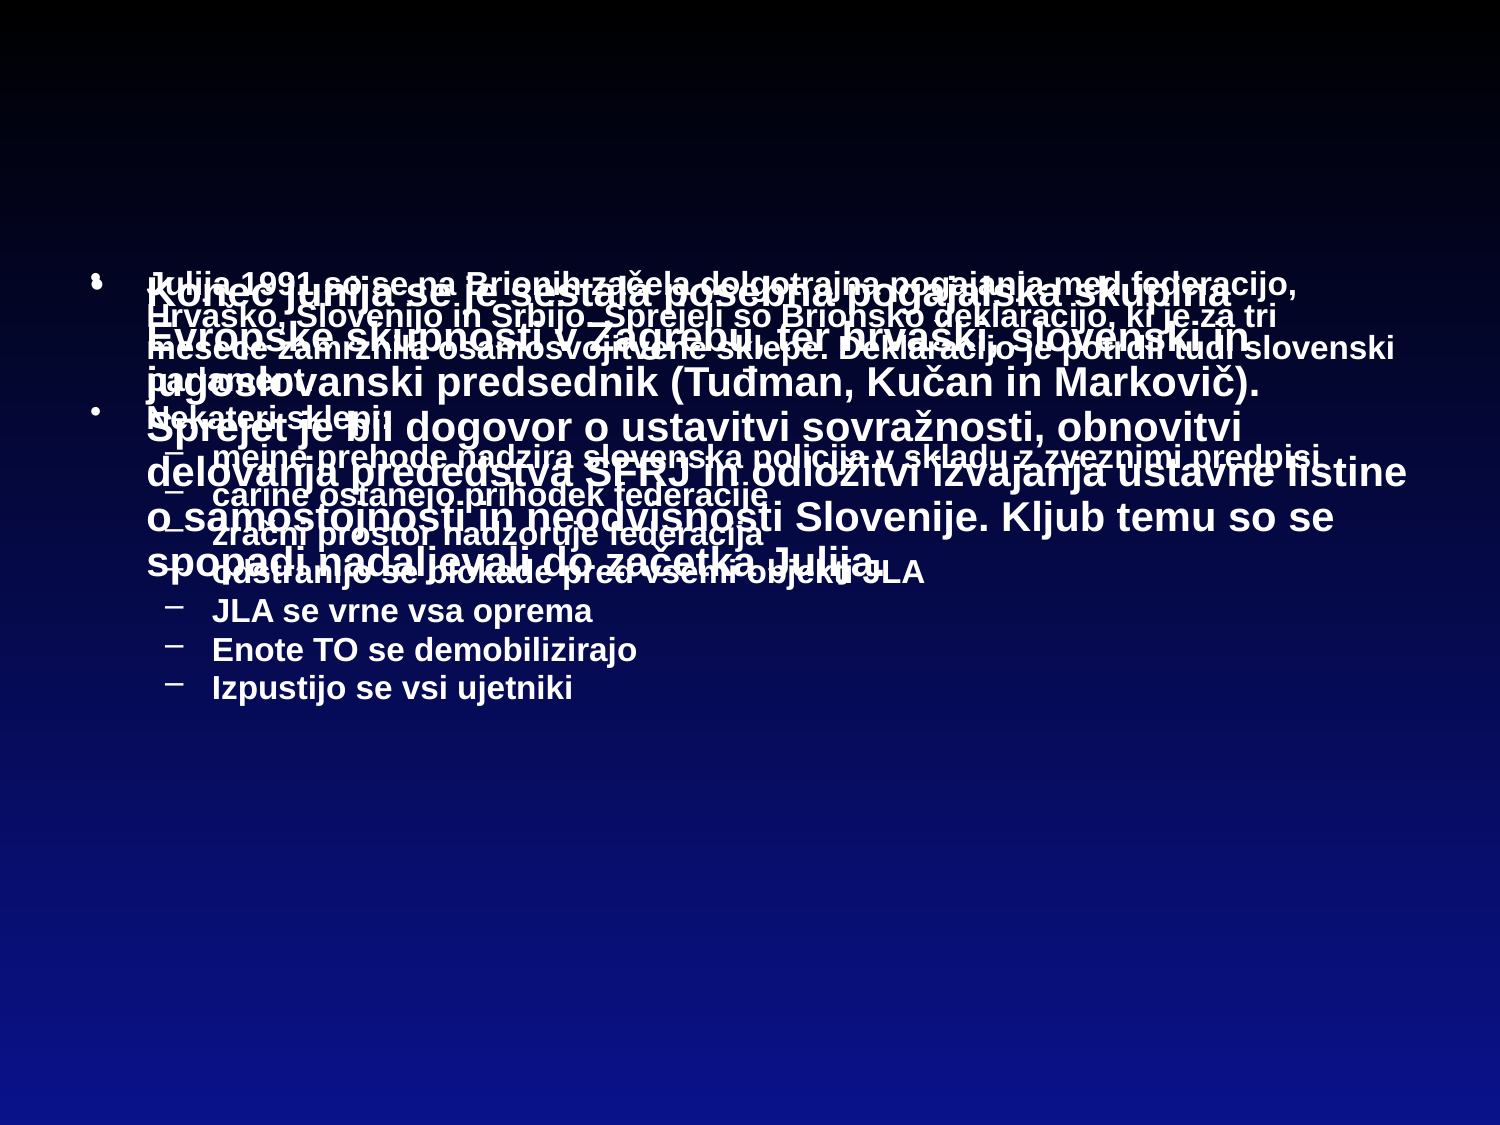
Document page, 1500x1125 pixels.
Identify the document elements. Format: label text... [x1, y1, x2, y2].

list Julija 1991 so se na Brionih začela dolgotrajna pogajanja med federacijo, Hrvaško, Slovenijo in Srbijo. Sprejeli so Brionsko deklaracijo, ki je za tri mesece zamrznila osamosvojitvene sklepe. Deklaracijo je potrdil tudi slovenski parlament. Nekateri sklepi: mejne prehode nadzira slovenska policija v skladu z zveznimi predpisi carine ostanejo prihodek federacije zračni prostor nadzoruje federacija odstranijo se blokade pred vsemi objekti JLA JLA se vrne vsa oprema Enote TO se demobilizirajo Izpustijo se vsi ujetniki [75, 262, 1425, 1005]
